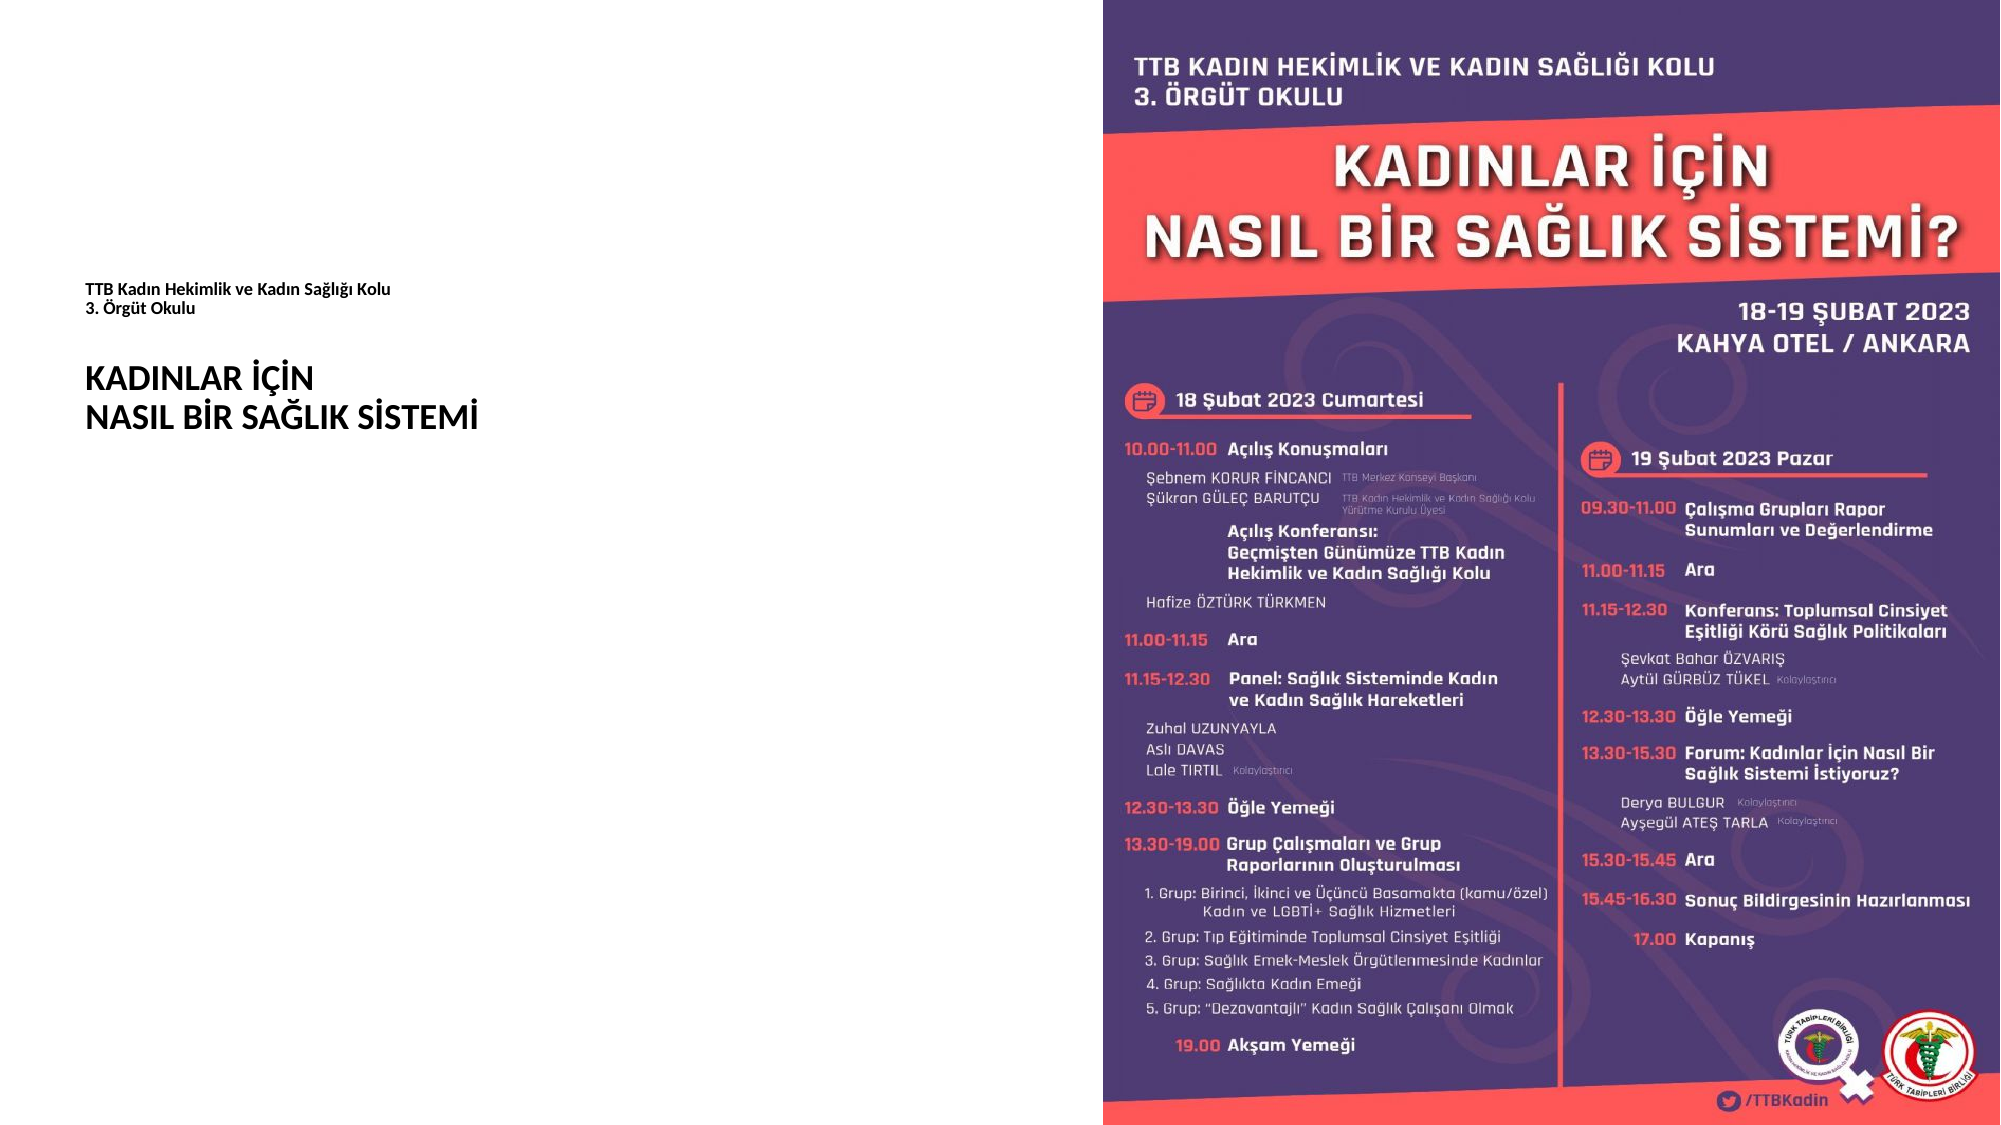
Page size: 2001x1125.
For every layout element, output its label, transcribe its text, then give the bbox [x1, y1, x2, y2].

title TTB Kadın Hekimlik ve Kadın Sağlığı Kolu 3. Örgüt Okulu KADINLAR İÇİN NASIL BİR SAĞLIK SİSTEMİ [70, 230, 1103, 448]
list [1103, 0, 2000, 1125]
